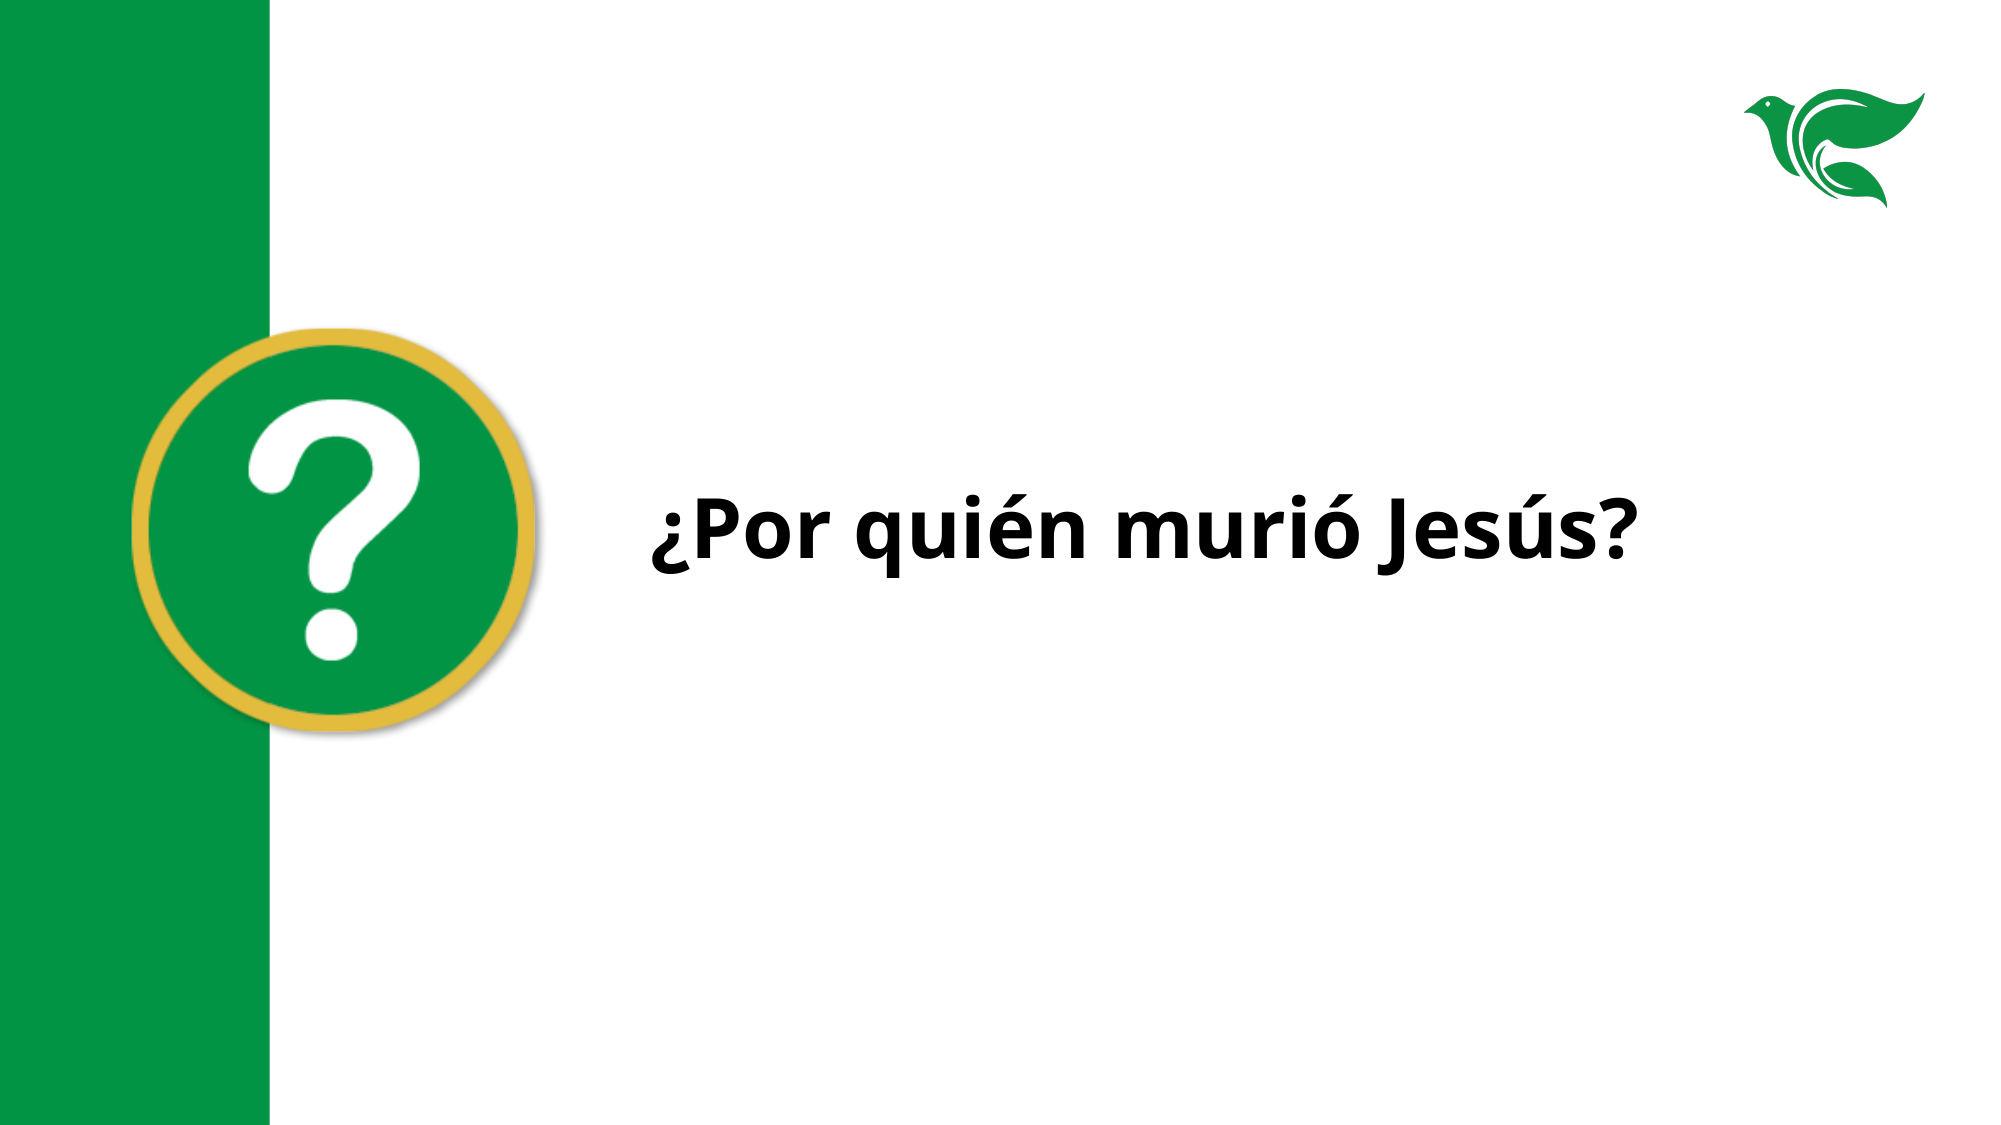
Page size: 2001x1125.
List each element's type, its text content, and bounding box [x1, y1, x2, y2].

picture [1722, 47, 1953, 240]
picture [77, 254, 592, 783]
text_box ¿Por quién murió Jesús? [635, 467, 1888, 583]
text_box [0, 0, 270, 1125]
